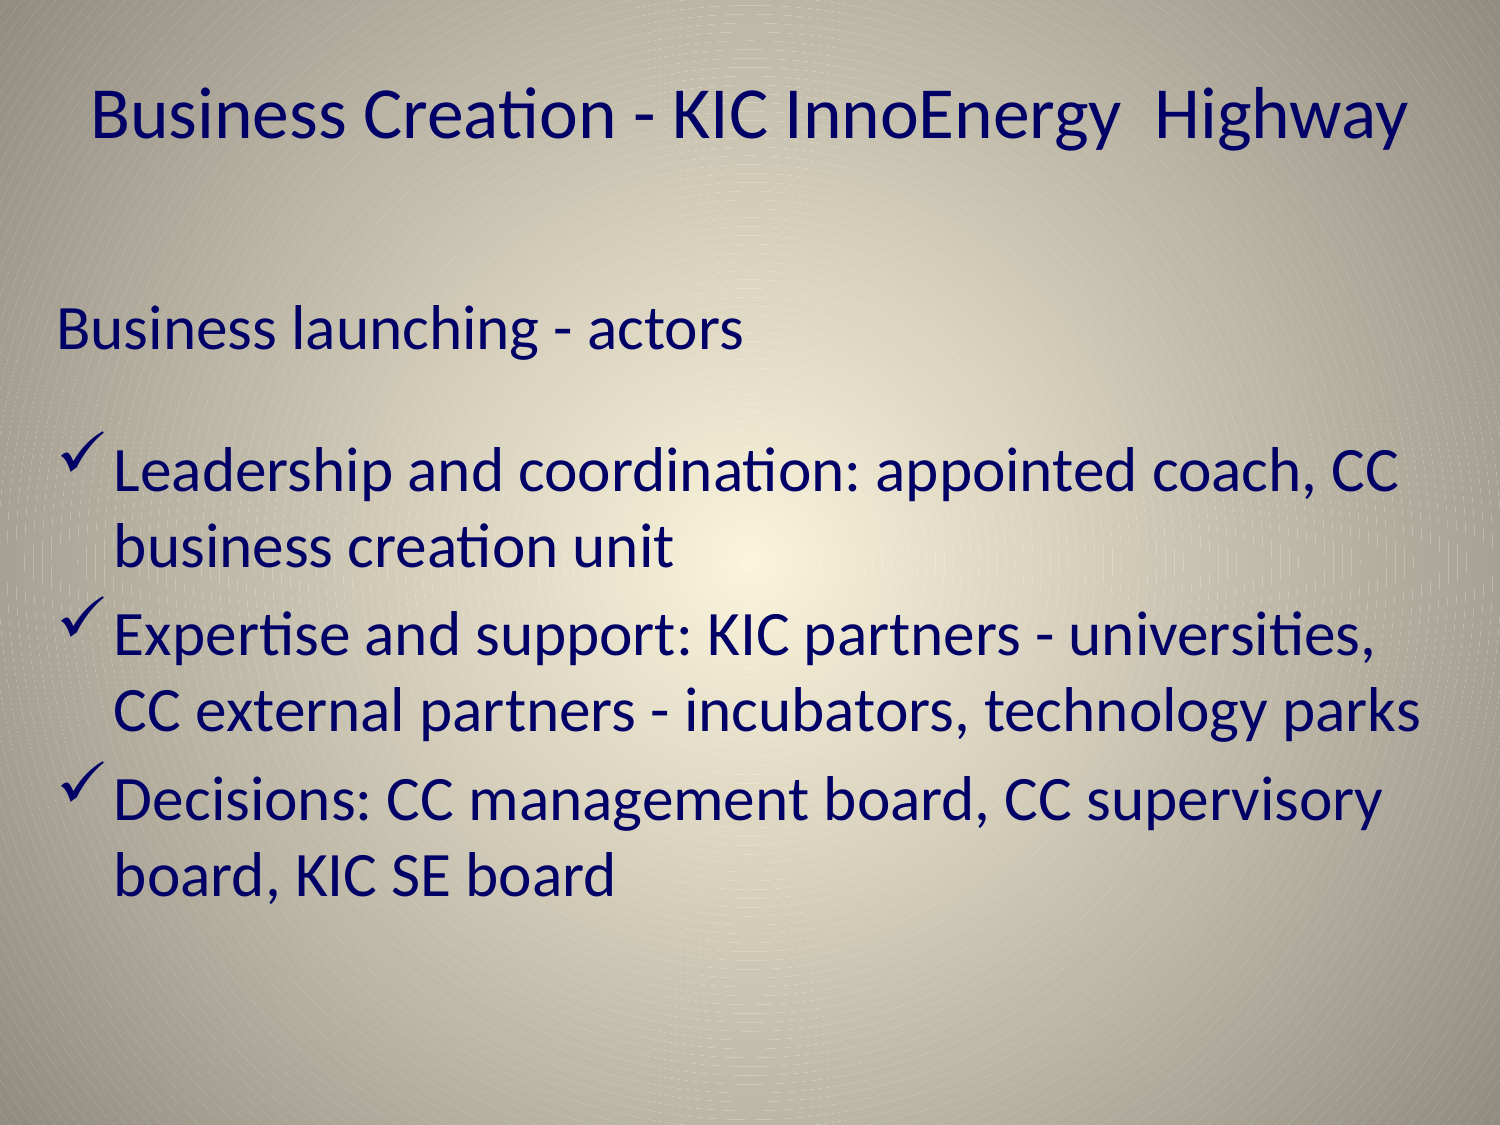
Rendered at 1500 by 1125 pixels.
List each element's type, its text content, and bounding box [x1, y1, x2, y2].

list Business launching - actors Leadership and coordination: appointed coach, CC business creation unit Expertise and support: KIC partners - universities, CC external partners - incubators, technology parks Decisions: CC management board, CC supervisory board, KIC SE board [41, 278, 1471, 965]
title Business Creation - KIC InnoEnergy Highway [75, 45, 1425, 173]
